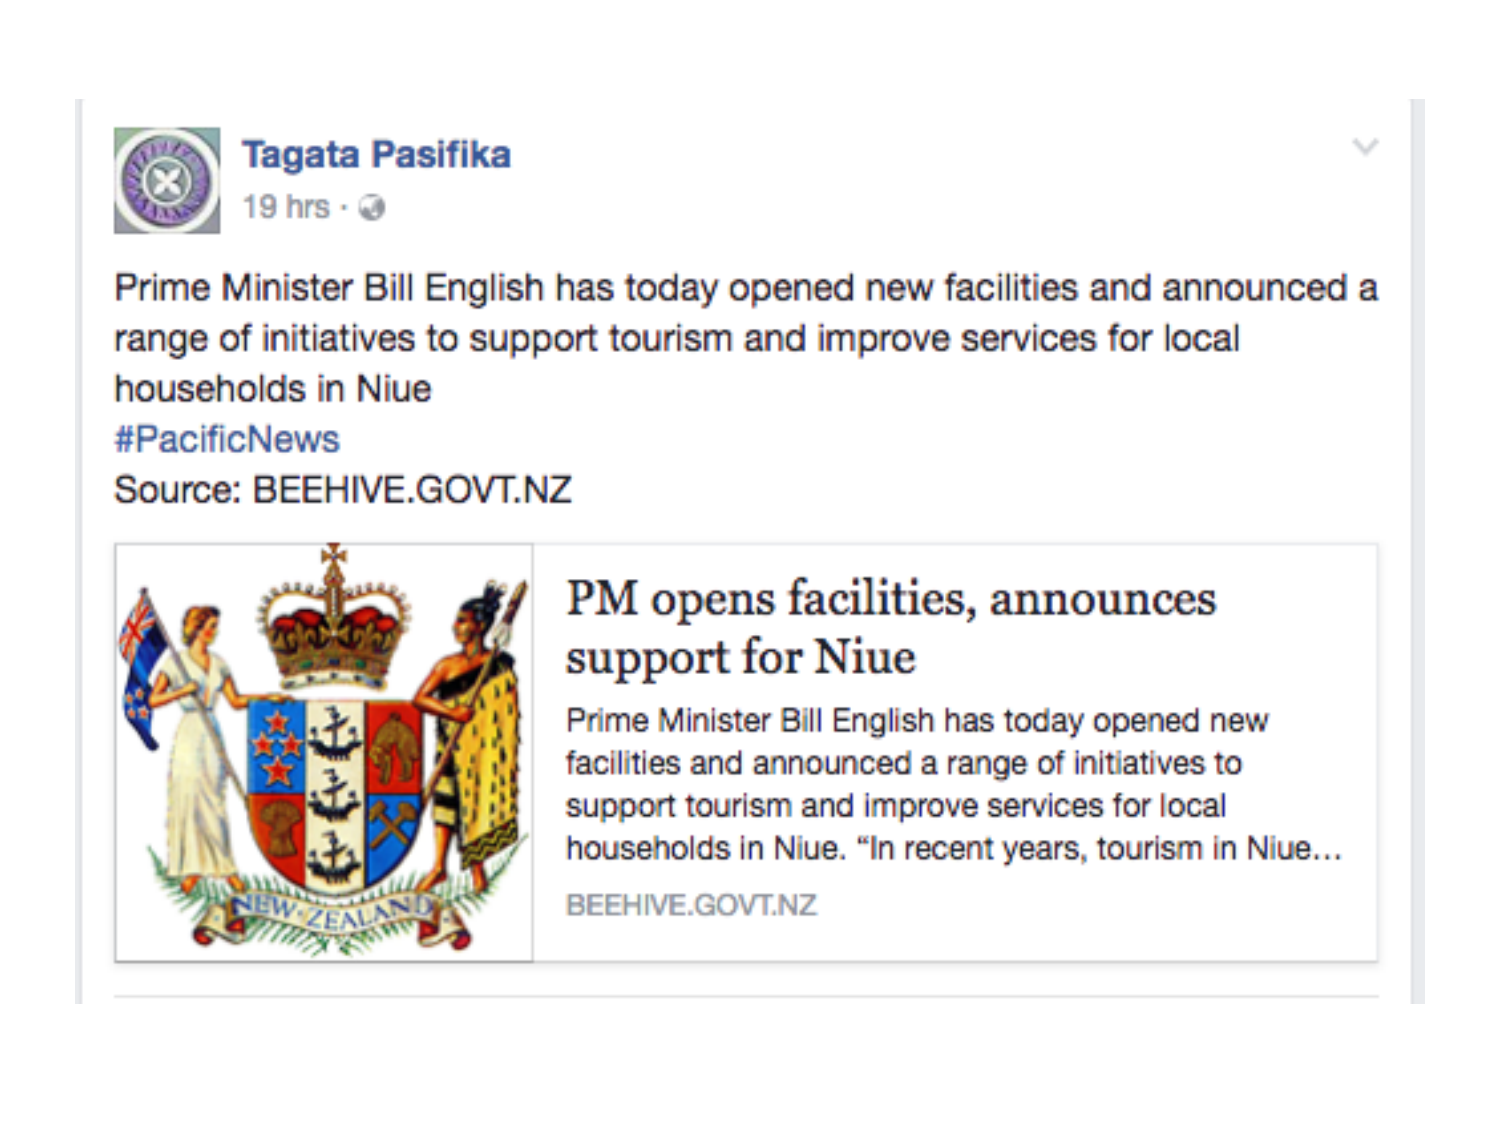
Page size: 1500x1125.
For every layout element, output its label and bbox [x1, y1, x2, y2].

list [74, 98, 1426, 1006]
